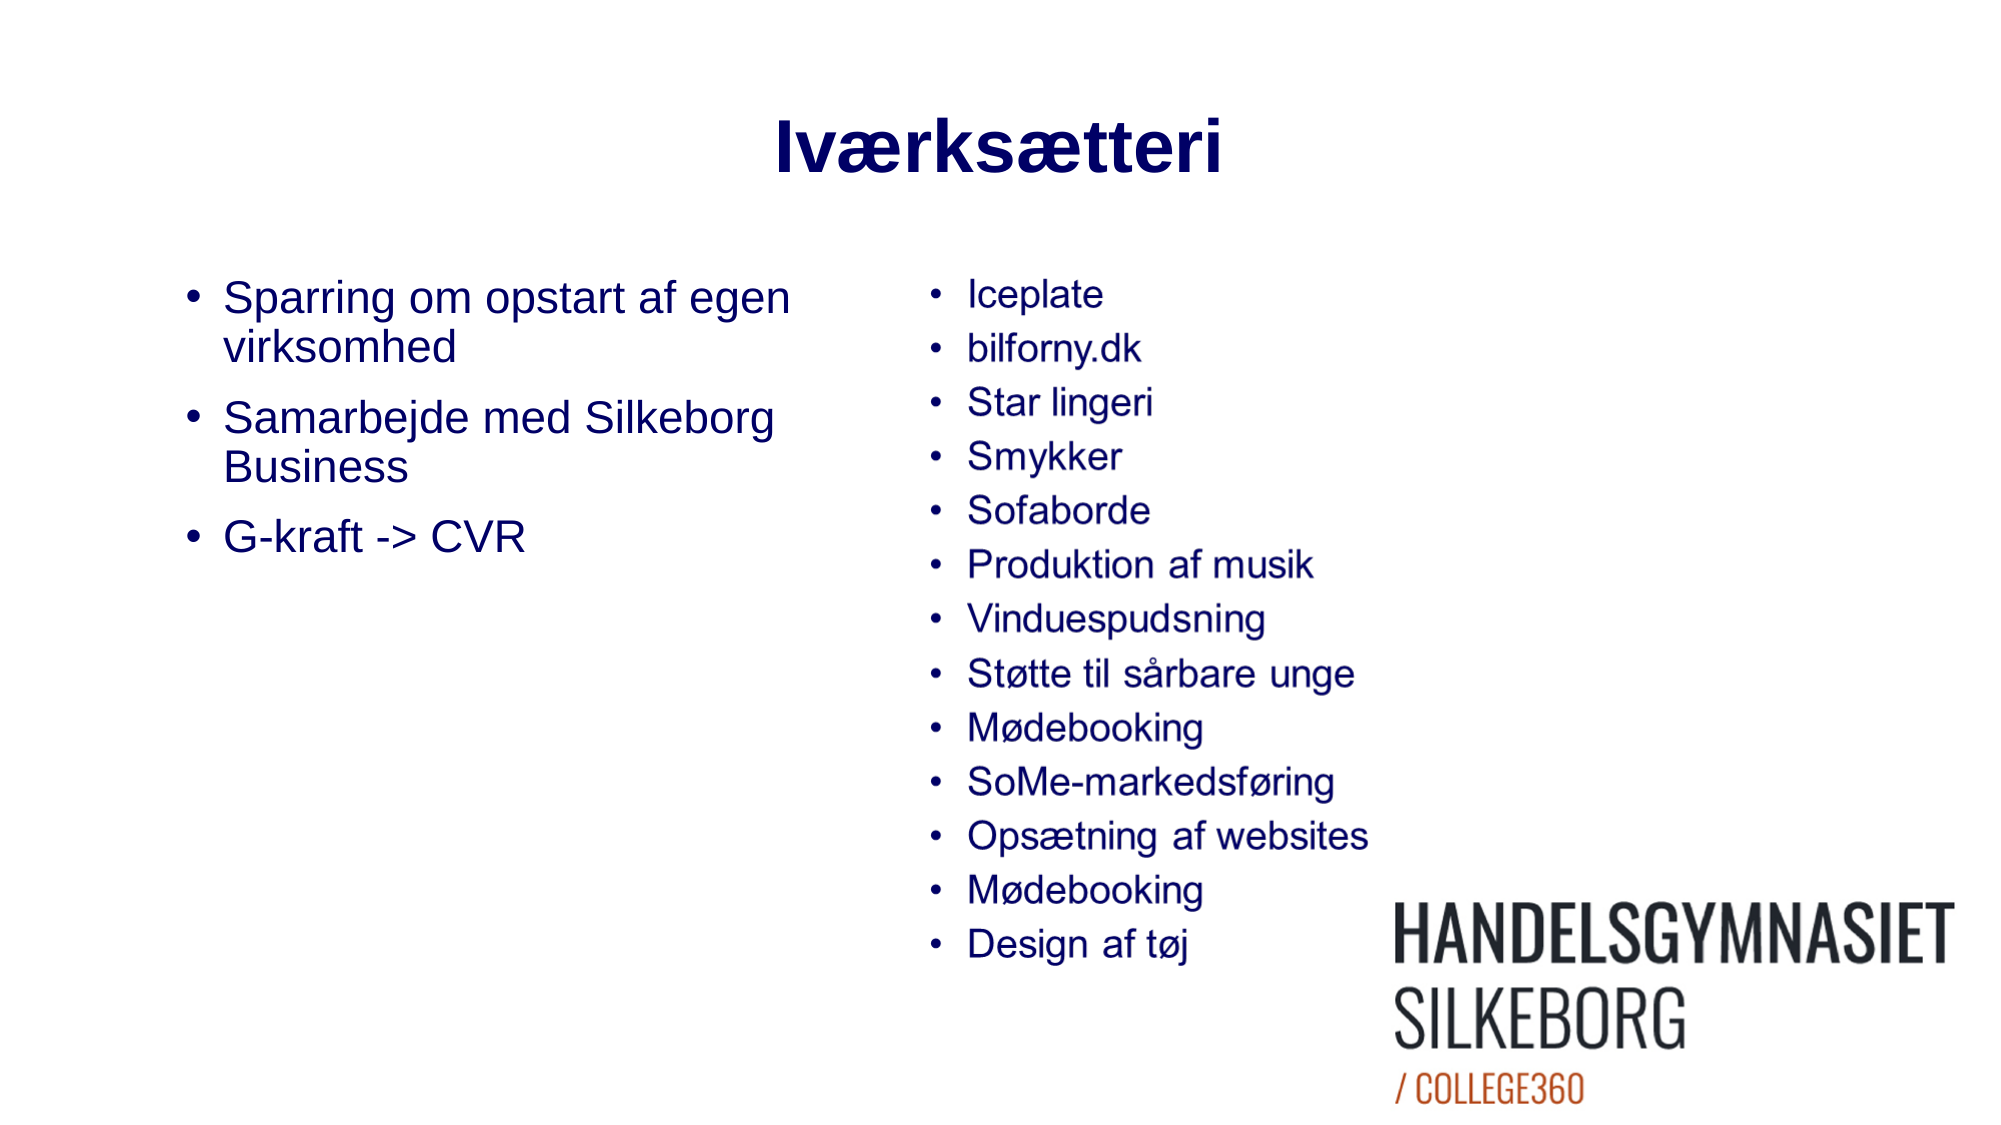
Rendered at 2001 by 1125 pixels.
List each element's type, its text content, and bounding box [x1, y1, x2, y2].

picture [906, 256, 2000, 1125]
title Iværksætteri [56, 39, 1965, 257]
list Sparring om opstart af egen virksomhed Samarbejde med Silkeborg Business G-kraft -> CVR [170, 266, 873, 981]
